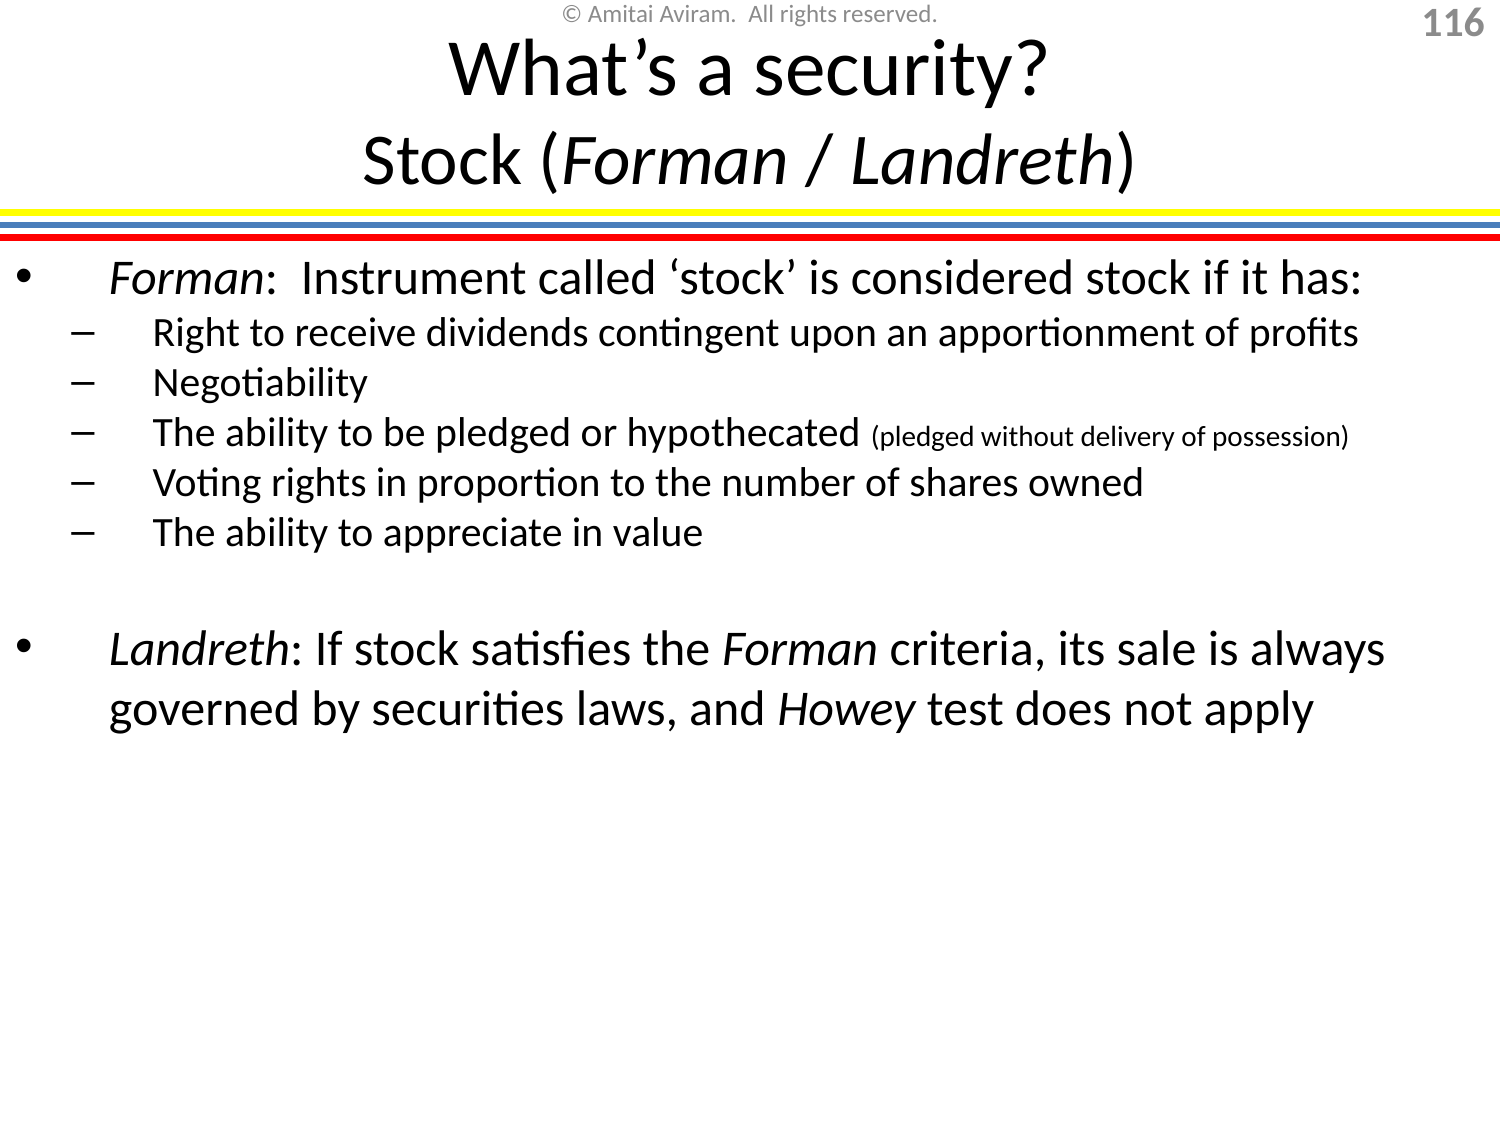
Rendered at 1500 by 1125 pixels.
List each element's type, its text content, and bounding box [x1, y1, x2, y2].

title What’s a security? Stock (Forman / Landreth) [0, 0, 1500, 213]
list Forman: Instrument called ‘stock’ is considered stock if it has: Right to receive dividends contingent upon an apportionment of profits Negotiability The ability to be pledged or hypothecated (pledged without delivery of possession) Voting rights in proportion to the number of shares owned The ability to appreciate in value Landreth: If stock satisfies the Forman criteria, its sale is always governed by securities laws, and Howey test does not apply [0, 237, 1500, 1125]
